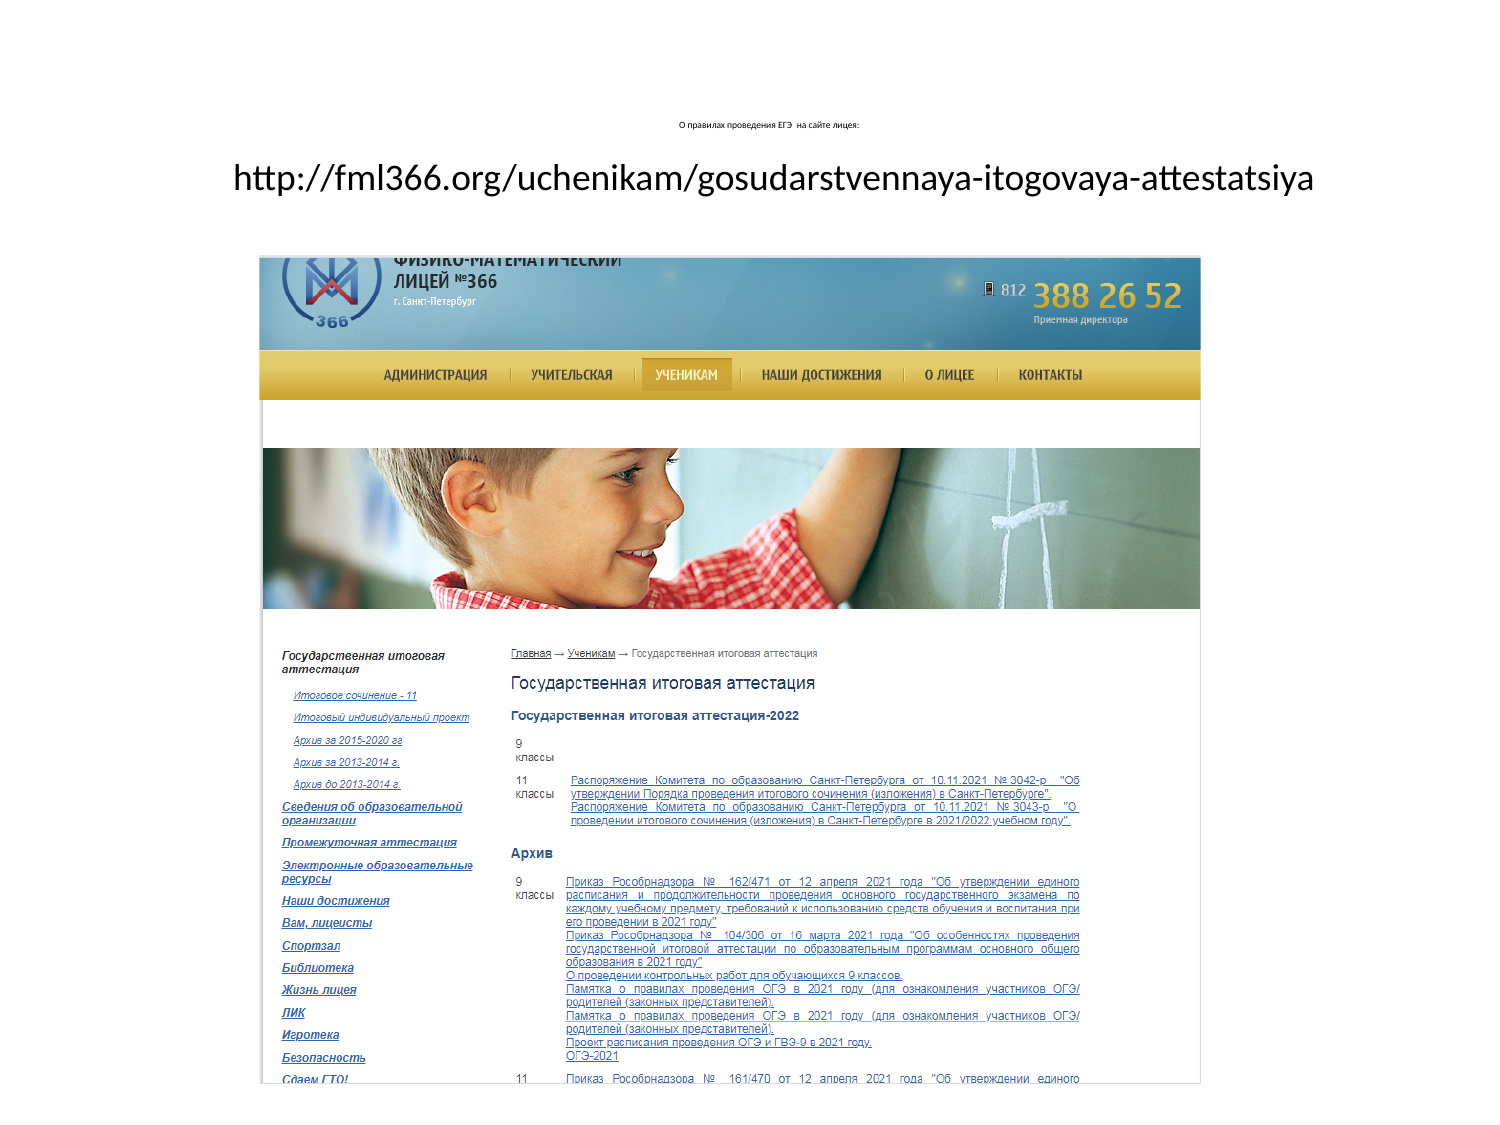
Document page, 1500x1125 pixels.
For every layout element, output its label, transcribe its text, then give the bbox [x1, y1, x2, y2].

text_box http://fml366.org/uchenikam/gosudarstvennaya-itogovaya-attestatsiya [218, 145, 1376, 206]
title О правилах проведения ЕГЭ на сайте лицея: [76, 101, 1463, 177]
picture [259, 255, 1201, 1102]
